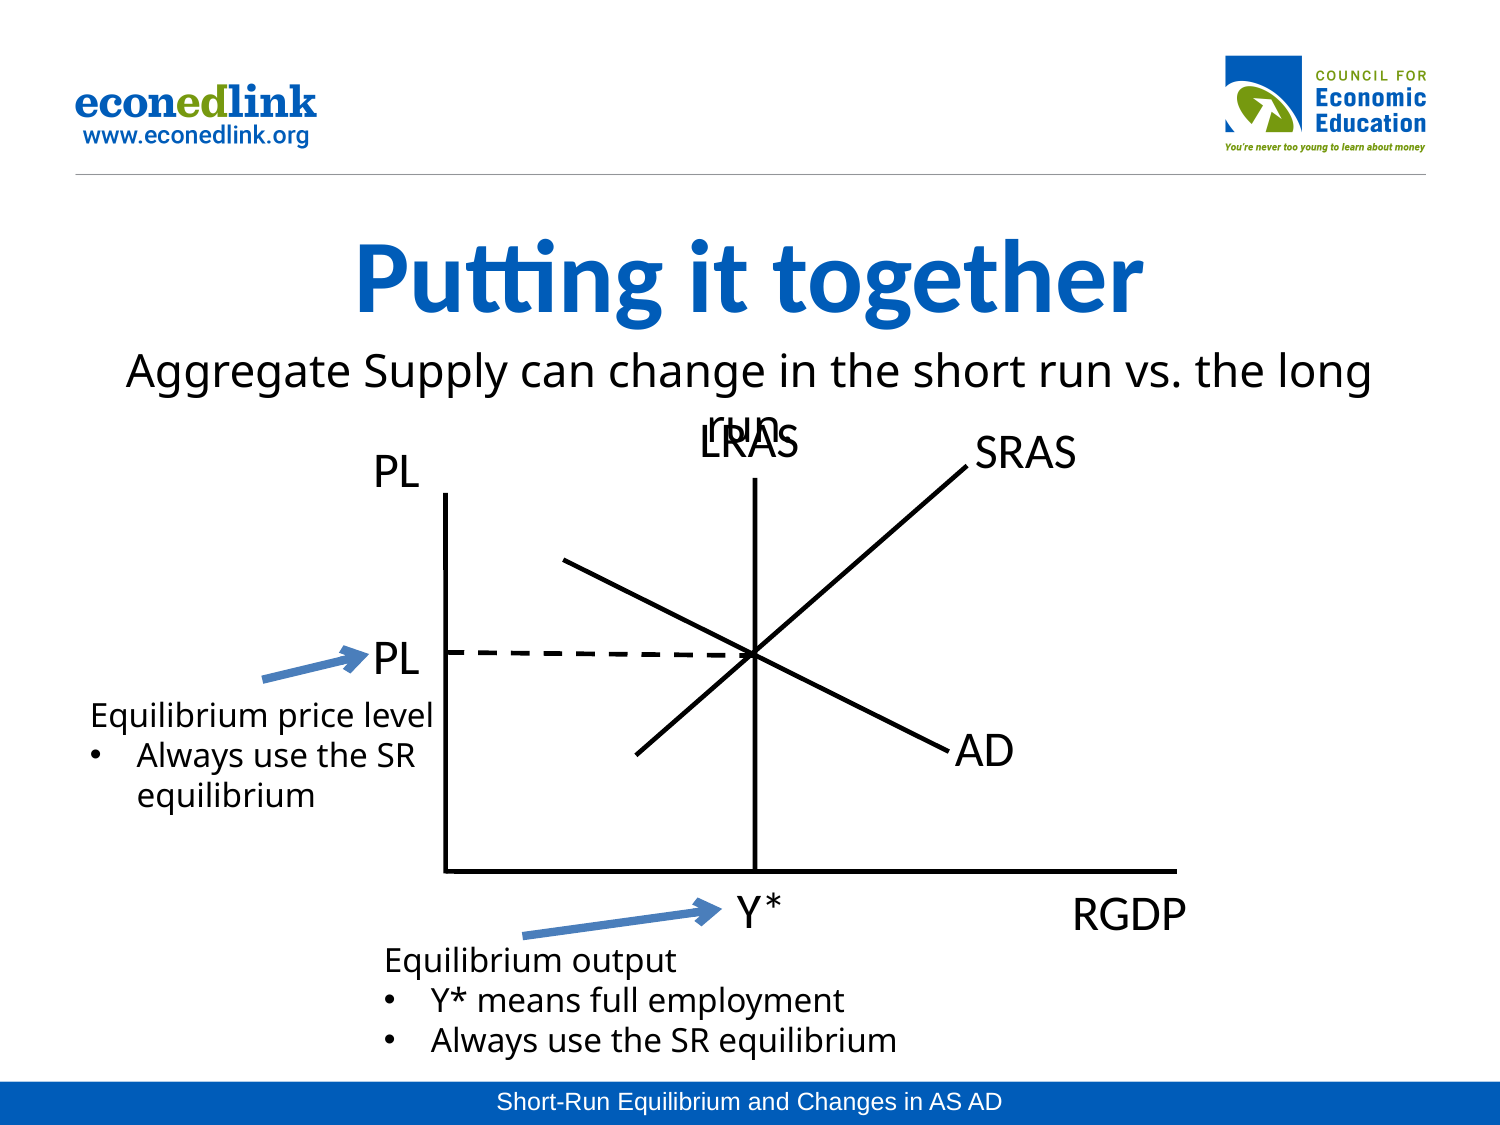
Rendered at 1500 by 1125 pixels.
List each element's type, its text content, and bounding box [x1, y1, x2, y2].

picture [0, 0, 1500, 1125]
list Aggregate Supply can change in the short run vs. the long run. [74, 333, 1426, 415]
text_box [74, 399, 1188, 1069]
title Putting it together [74, 187, 1426, 333]
